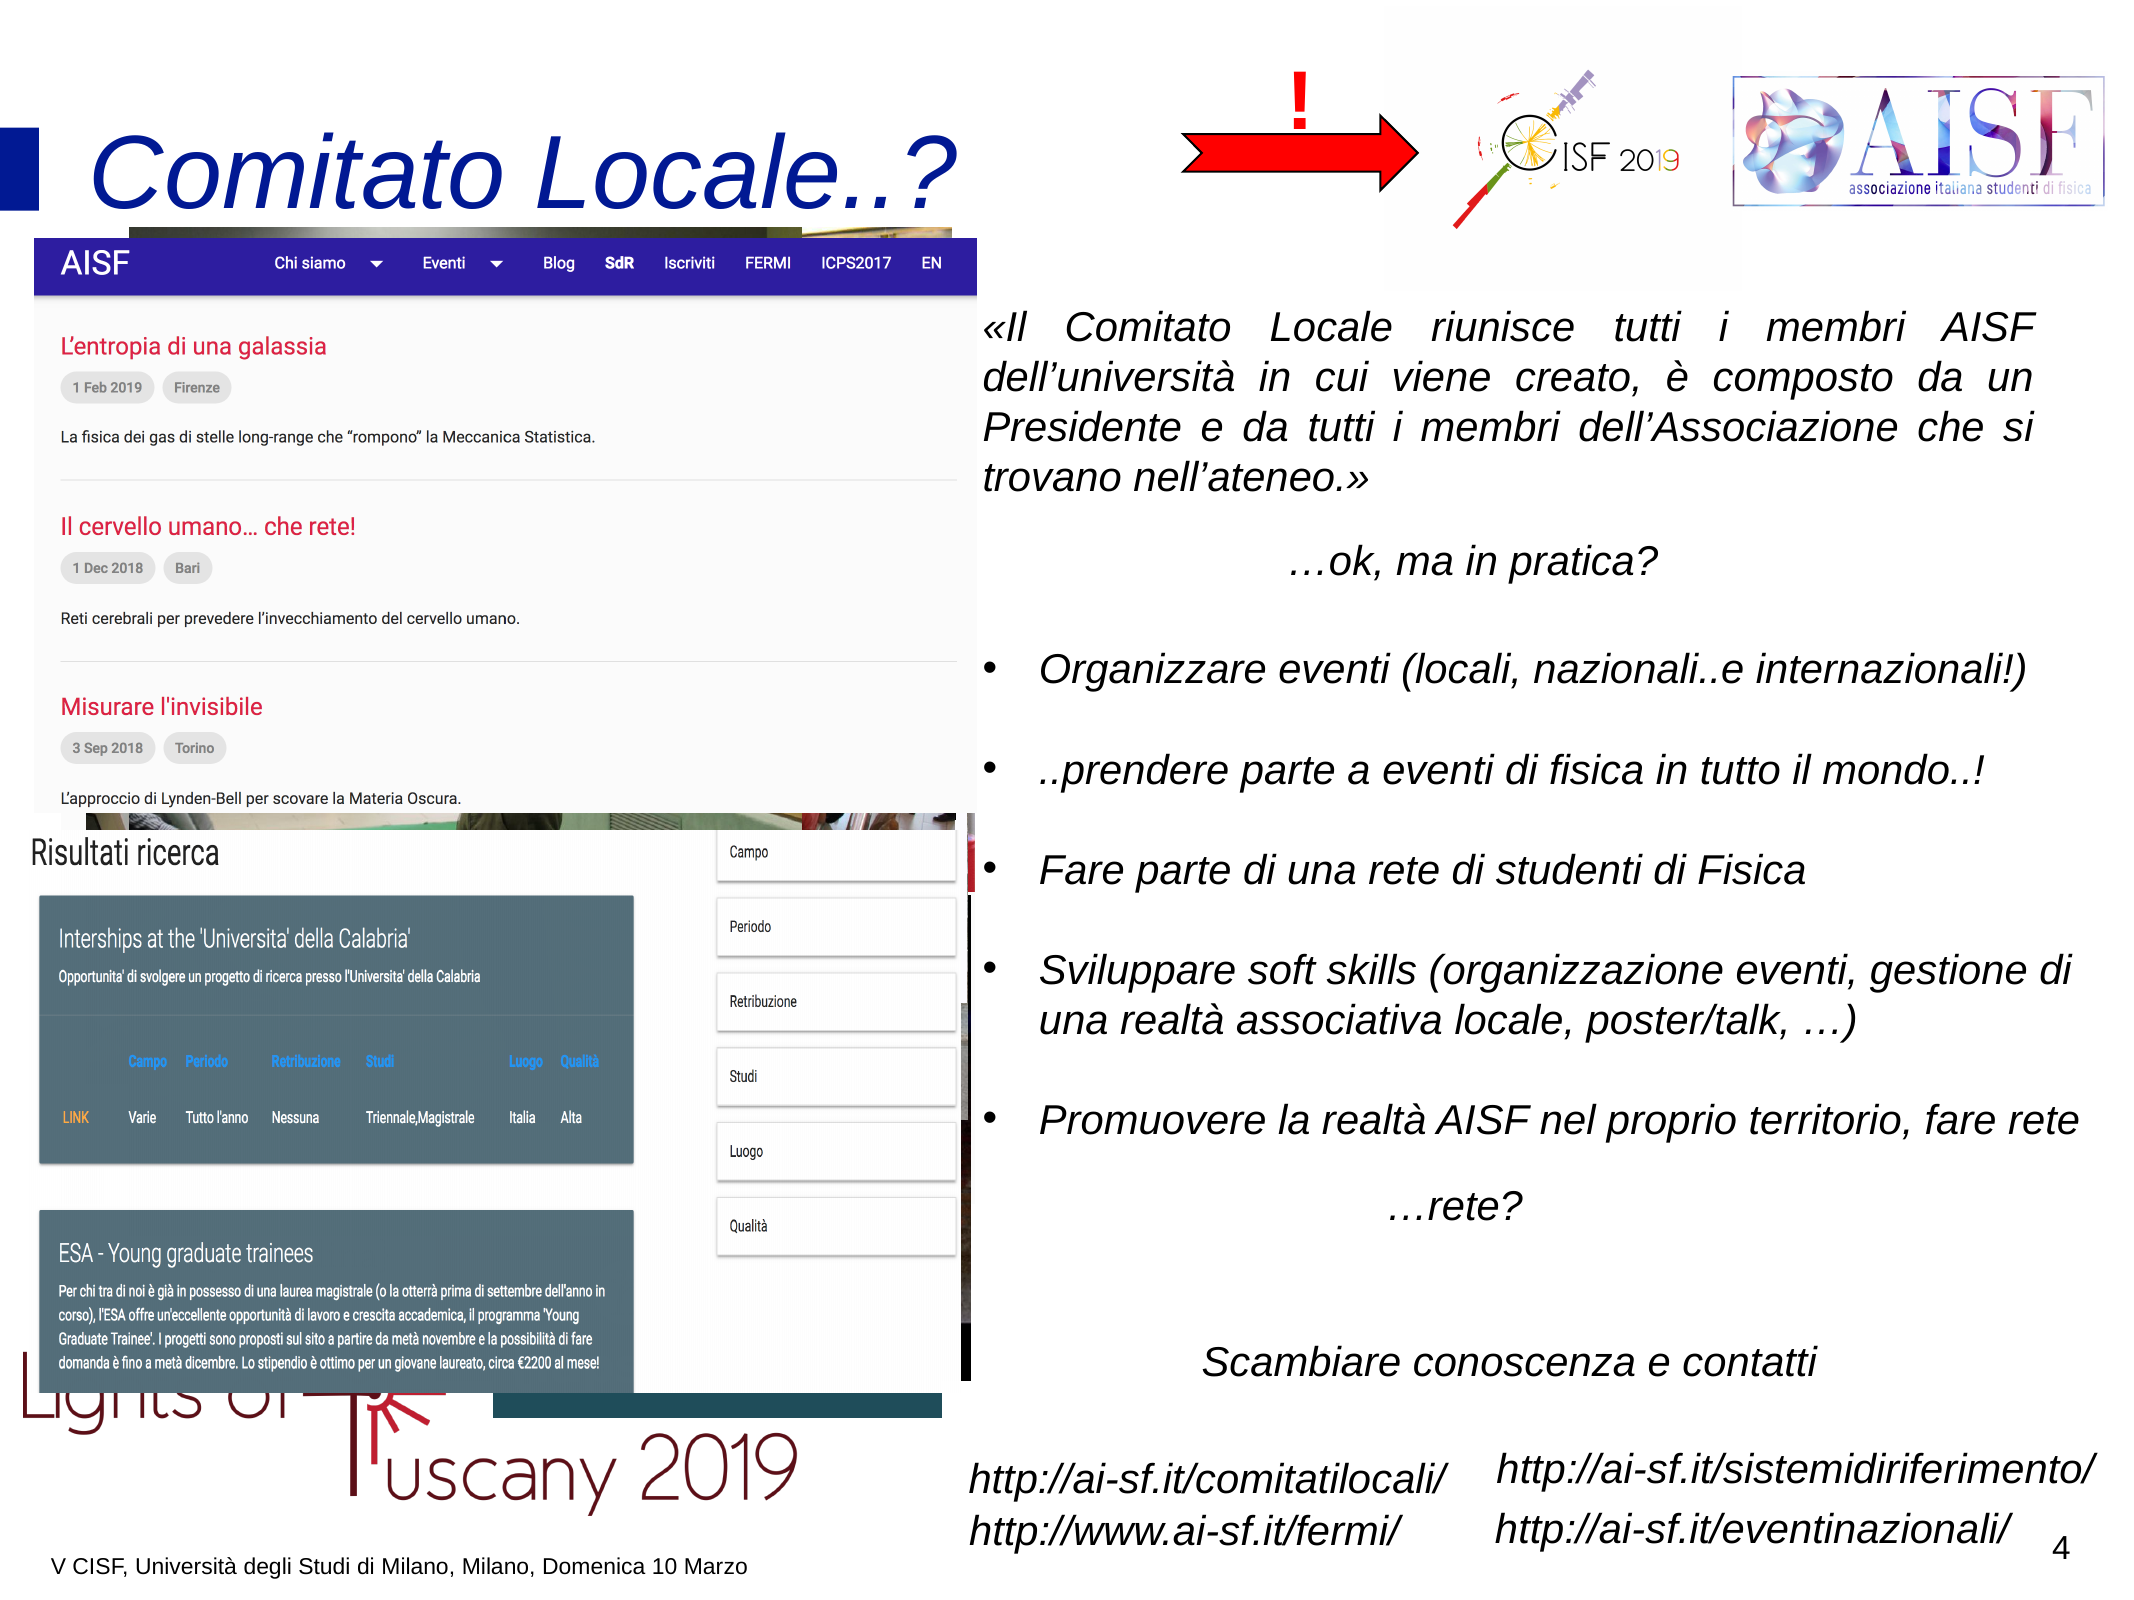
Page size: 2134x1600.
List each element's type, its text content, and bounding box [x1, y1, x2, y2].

picture [23, 227, 977, 1516]
picture [1384, 6, 2109, 291]
text_box http://ai-sf.it/sistemidiriferimento/ [1481, 1434, 2110, 1500]
text_box Organizzare eventi (locali, nazionali..e internazionali!) ..prendere parte a eventi di fisica in tutto il mondo..! Fare parte di una rete di studenti di Fisica Sviluppare soft skills (organizzazione eventi, gestione di una realtà associativa locale, poster/talk, …) Promuovere la realtà AISF nel proprio territorio, fare rete [975, 634, 2108, 1201]
text_box Comitato Locale..? [80, 96, 1026, 238]
text_box Scambiare conoscenza e contatti [1193, 1326, 1826, 1393]
text_box http://ai-sf.it/eventinazionali/ [1486, 1500, 2019, 1560]
text_box [0, 127, 39, 211]
text_box …ok, ma in pratica? [1278, 525, 1667, 592]
text_box …rete? [1377, 1170, 1544, 1237]
text_box ! [1277, 38, 1323, 155]
text_box [1183, 115, 1384, 191]
text_box V CISF, Università degli Studi di Milano, Milano, Domenica 10 Marzo [42, 1542, 757, 1600]
slide_number 4 [2042, 1517, 2081, 1576]
text_box http://www.ai-sf.it/fermi/ [954, 1496, 1415, 1562]
text_box http://ai-sf.it/comitatilocali/ [953, 1444, 1461, 1509]
text_box «Il Comitato Locale riunisce tutti i membri AISF dell’università in cui viene creato, è composto da un Presidente e da tutti i membri dell’Associazione che si trovano nell’ateneo.» [977, 291, 2043, 509]
